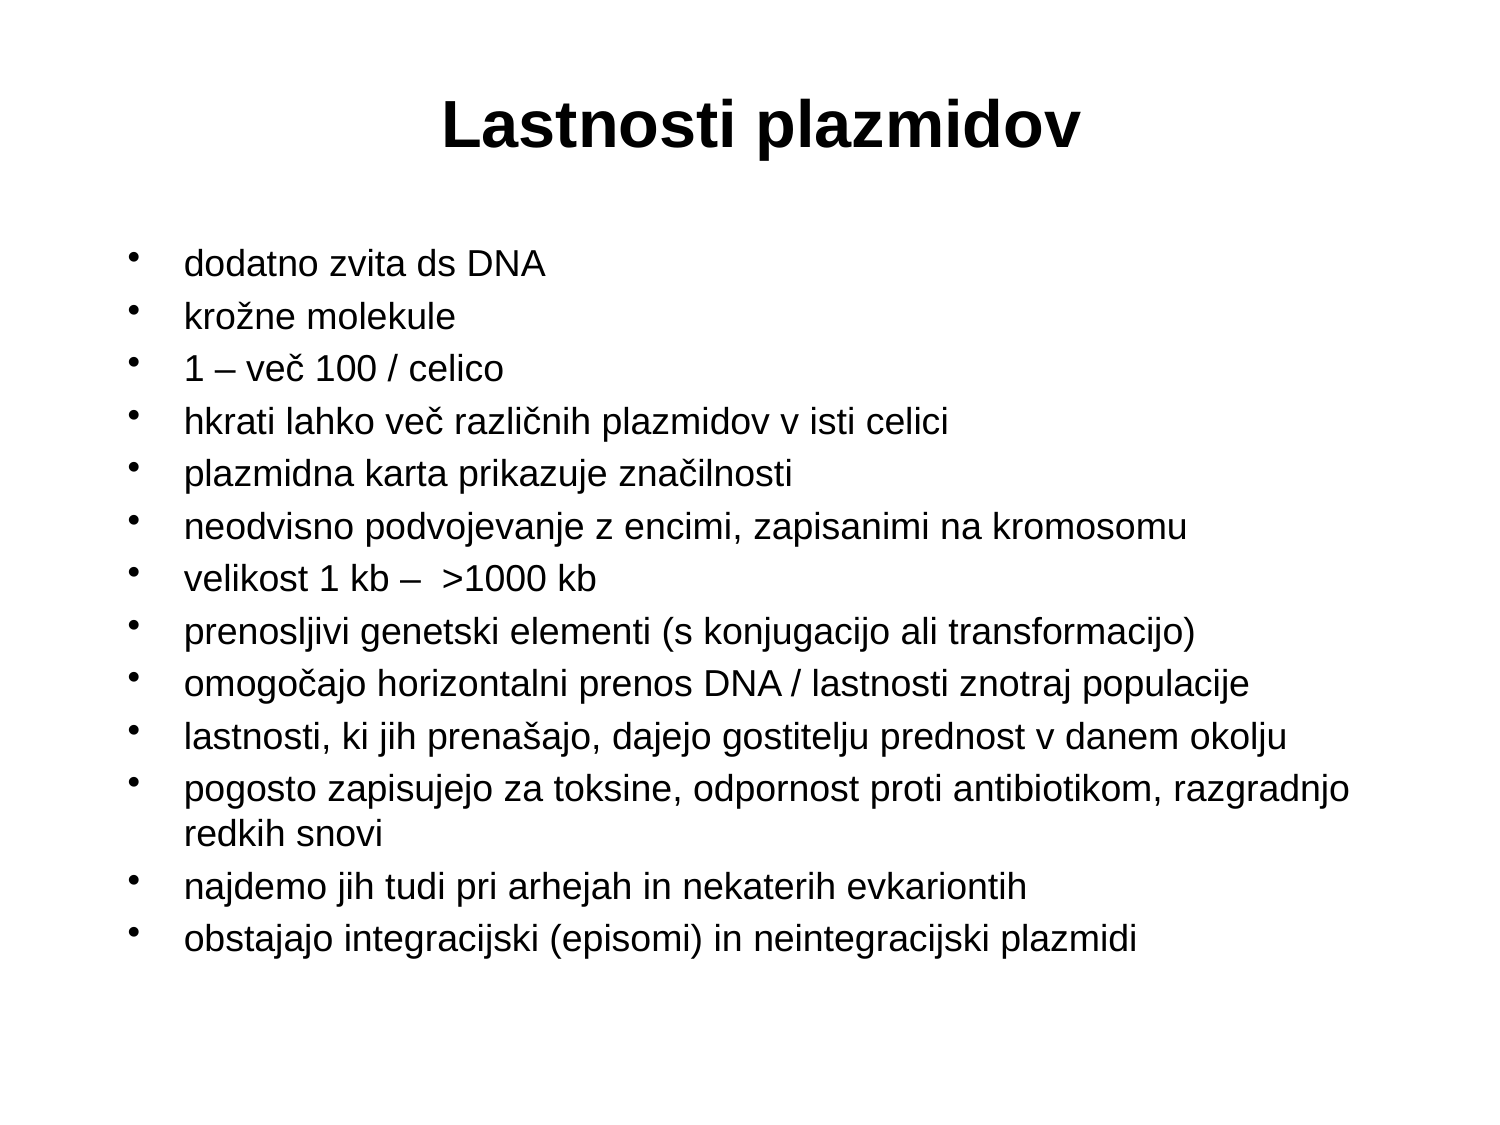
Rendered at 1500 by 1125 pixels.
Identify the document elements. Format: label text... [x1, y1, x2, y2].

list dodatno zvita ds DNA krožne molekule 1 – več 100 / celico hkrati lahko več različnih plazmidov v isti celici plazmidna karta prikazuje značilnosti neodvisno podvojevanje z encimi, zapisanimi na kromosomu velikost 1 kb – >1000 kb prenosljivi genetski elementi (s konjugacijo ali transformacijo) omogočajo horizontalni prenos DNA / lastnosti znotraj populacije lastnosti, ki jih prenašajo, dajejo gostitelju prednost v danem okolju pogosto zapisujejo za toksine, odpornost proti antibiotikom, razgradnjo redkih snovi najdemo jih tudi pri arhejah in nekaterih evkariontih obstajajo integracijski (episomi) in neintegracijski plazmidi [112, 231, 1471, 1000]
title Lastnosti plazmidov [218, 66, 1305, 175]
